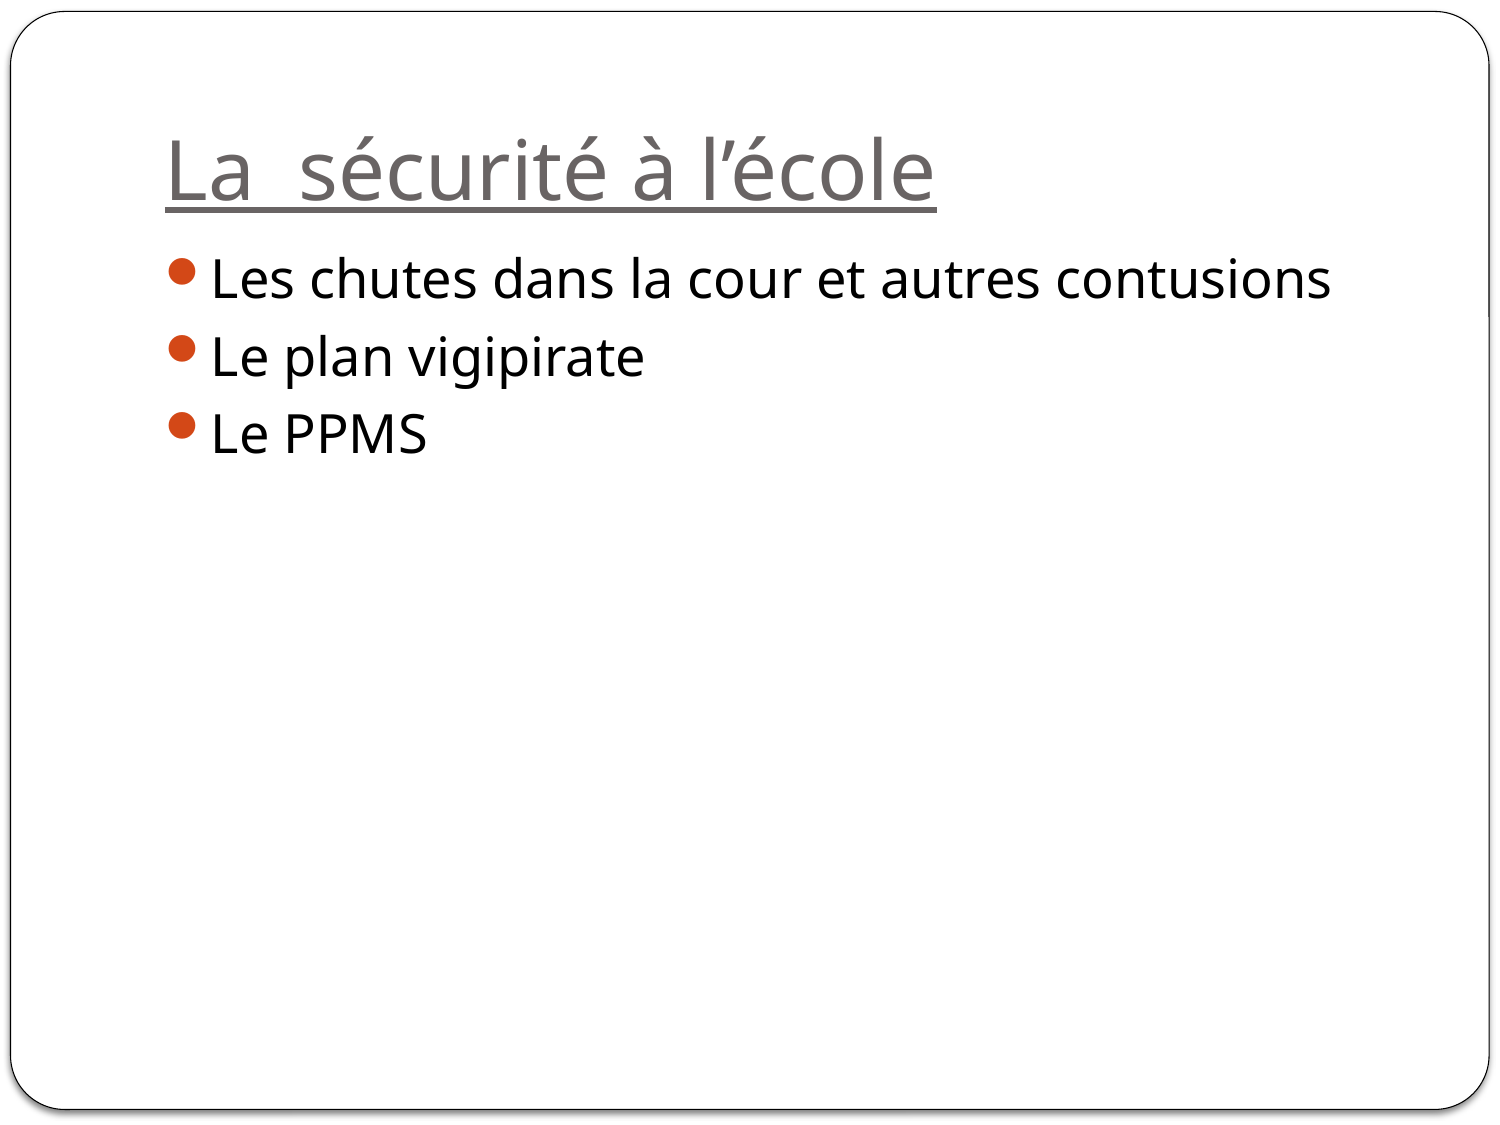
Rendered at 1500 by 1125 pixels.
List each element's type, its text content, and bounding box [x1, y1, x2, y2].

list Les chutes dans la cour et autres contusions Le plan vigipirate Le PPMS [150, 237, 1425, 988]
title La sécurité à l’école [150, 45, 1425, 233]
